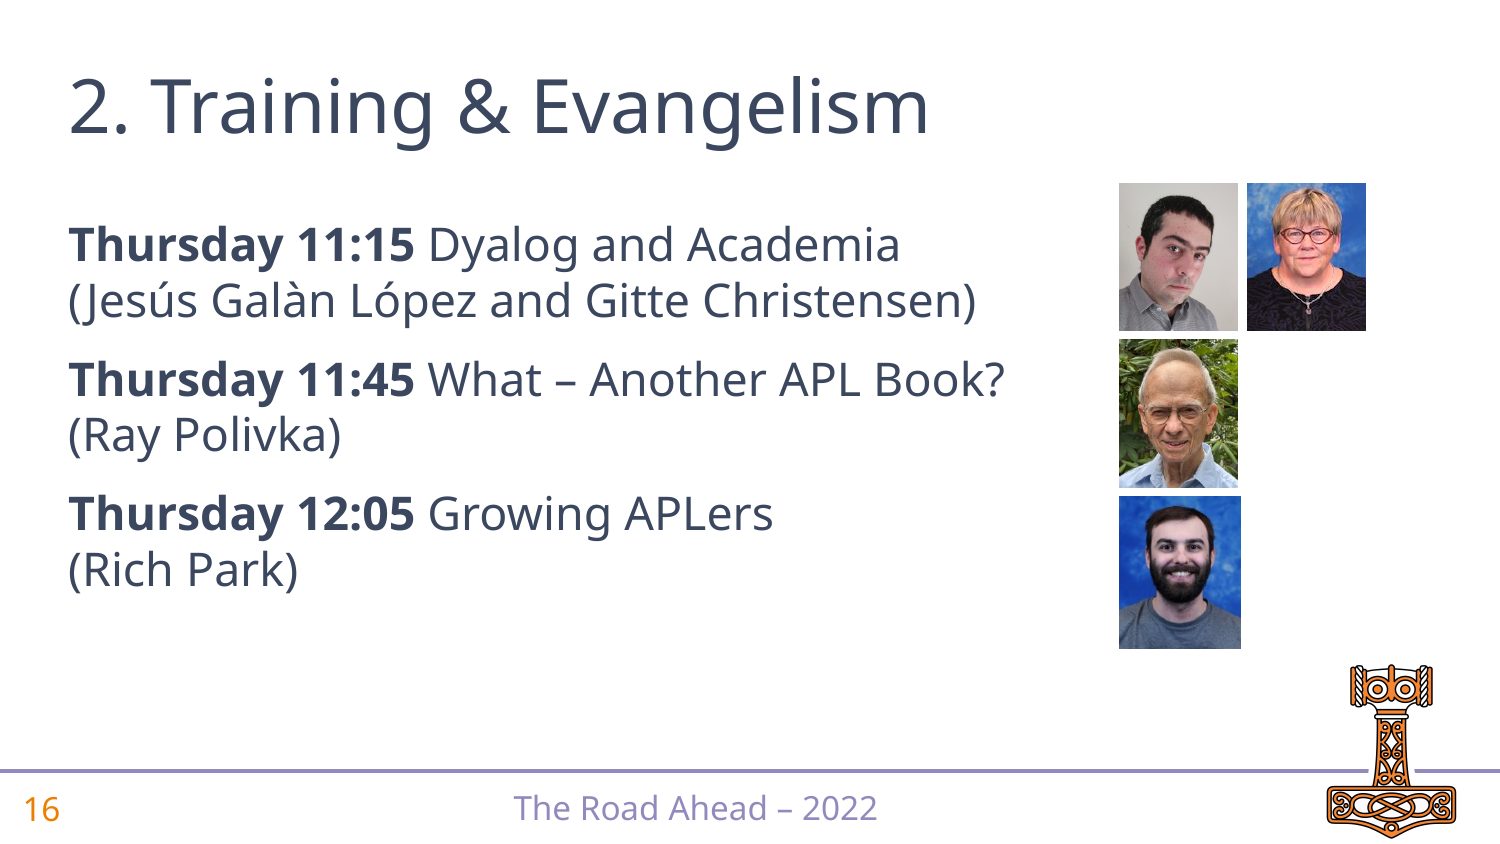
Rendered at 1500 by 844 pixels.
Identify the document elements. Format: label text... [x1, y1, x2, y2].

picture [1320, 655, 1461, 844]
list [1118, 496, 1241, 649]
title 2. Training & Evangelism [53, 43, 1203, 157]
list Thursday 11:15 Dyalog and Academia (Jesús Galàn López and Gitte Christensen) Thursday 11:45 What – Another APL Book? (Ray Polivka) Thursday 12:05 Growing APLers (Rich Park) [53, 207, 1453, 740]
picture [1247, 182, 1366, 331]
picture [1118, 182, 1238, 331]
picture [1118, 339, 1238, 488]
